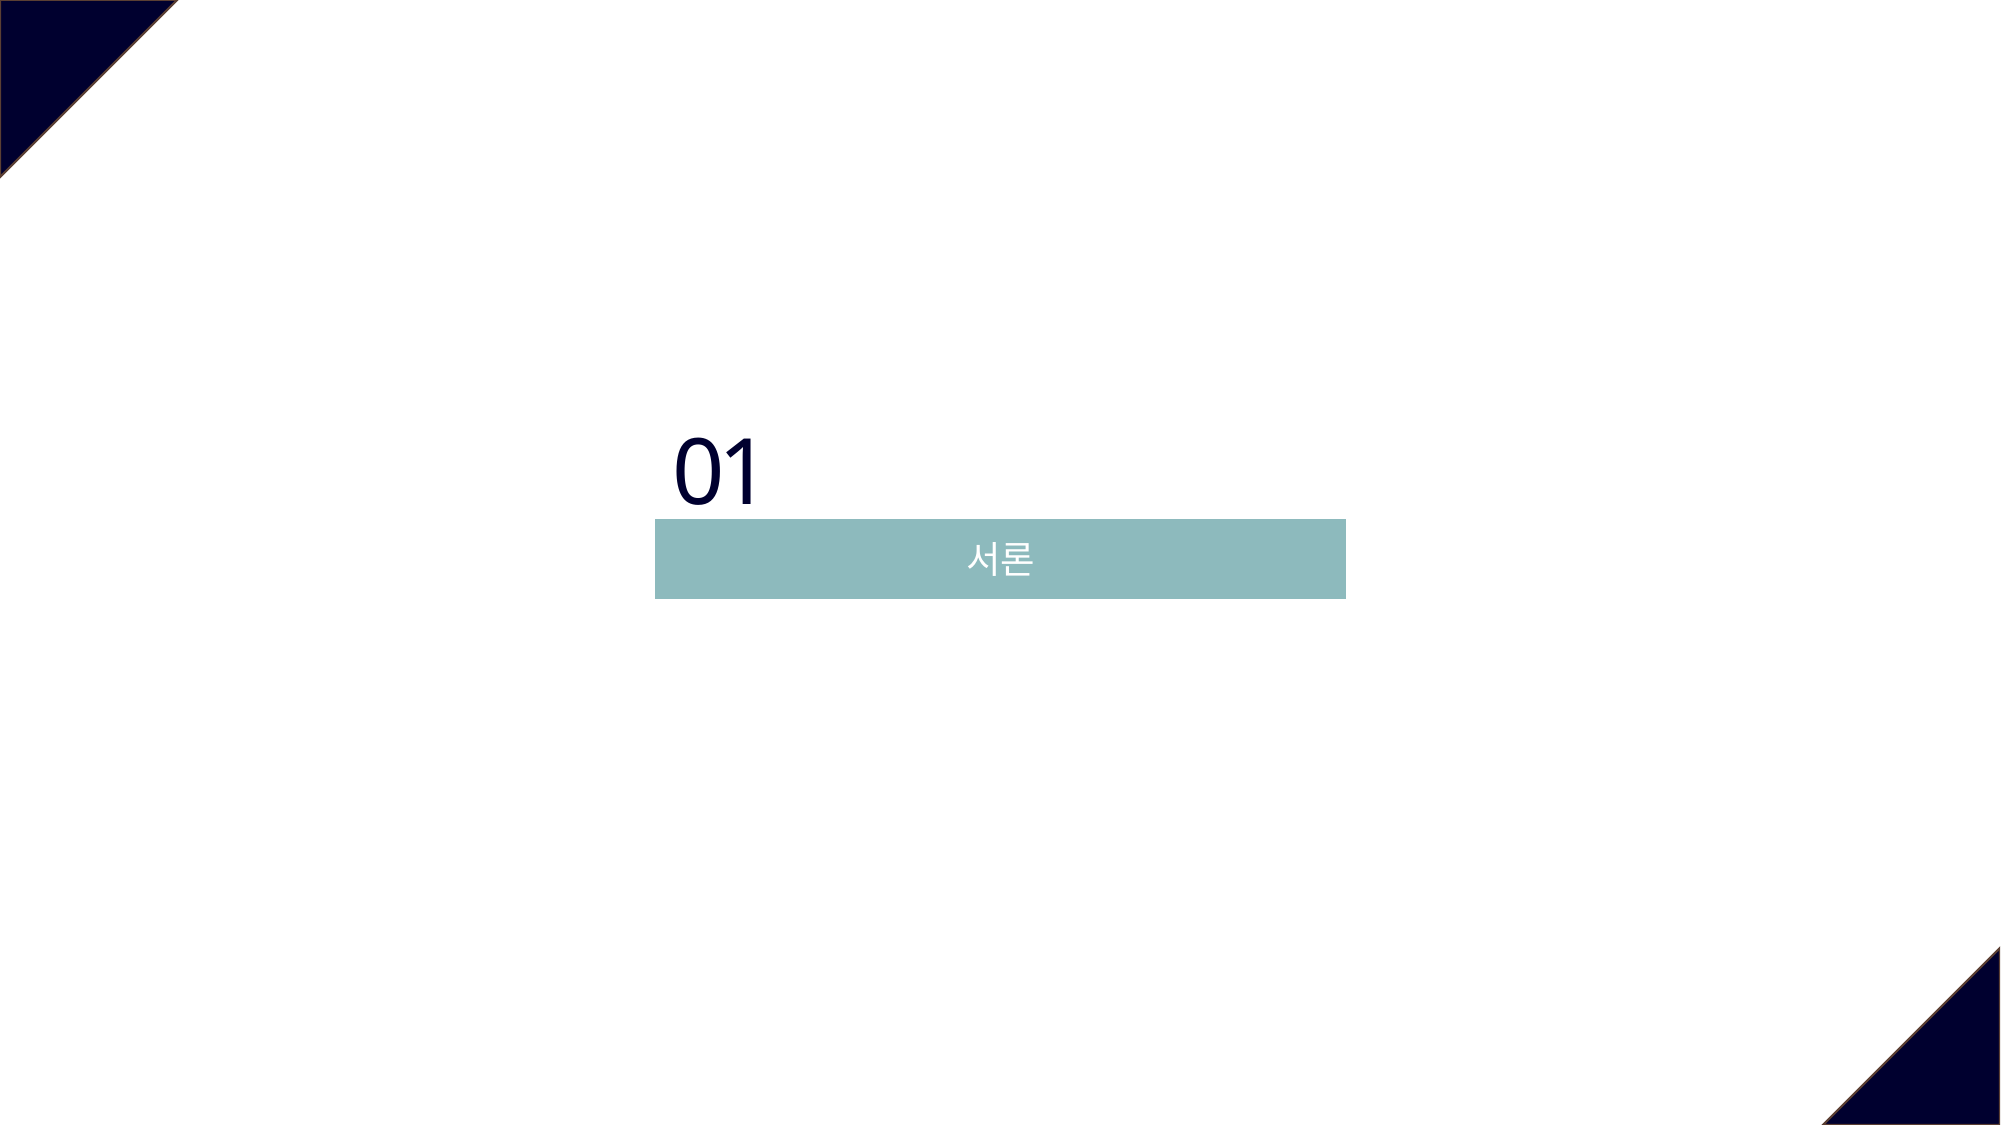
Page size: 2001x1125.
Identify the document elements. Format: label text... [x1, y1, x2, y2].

text_box 서론 [655, 519, 1346, 599]
text_box 01 [657, 405, 786, 519]
